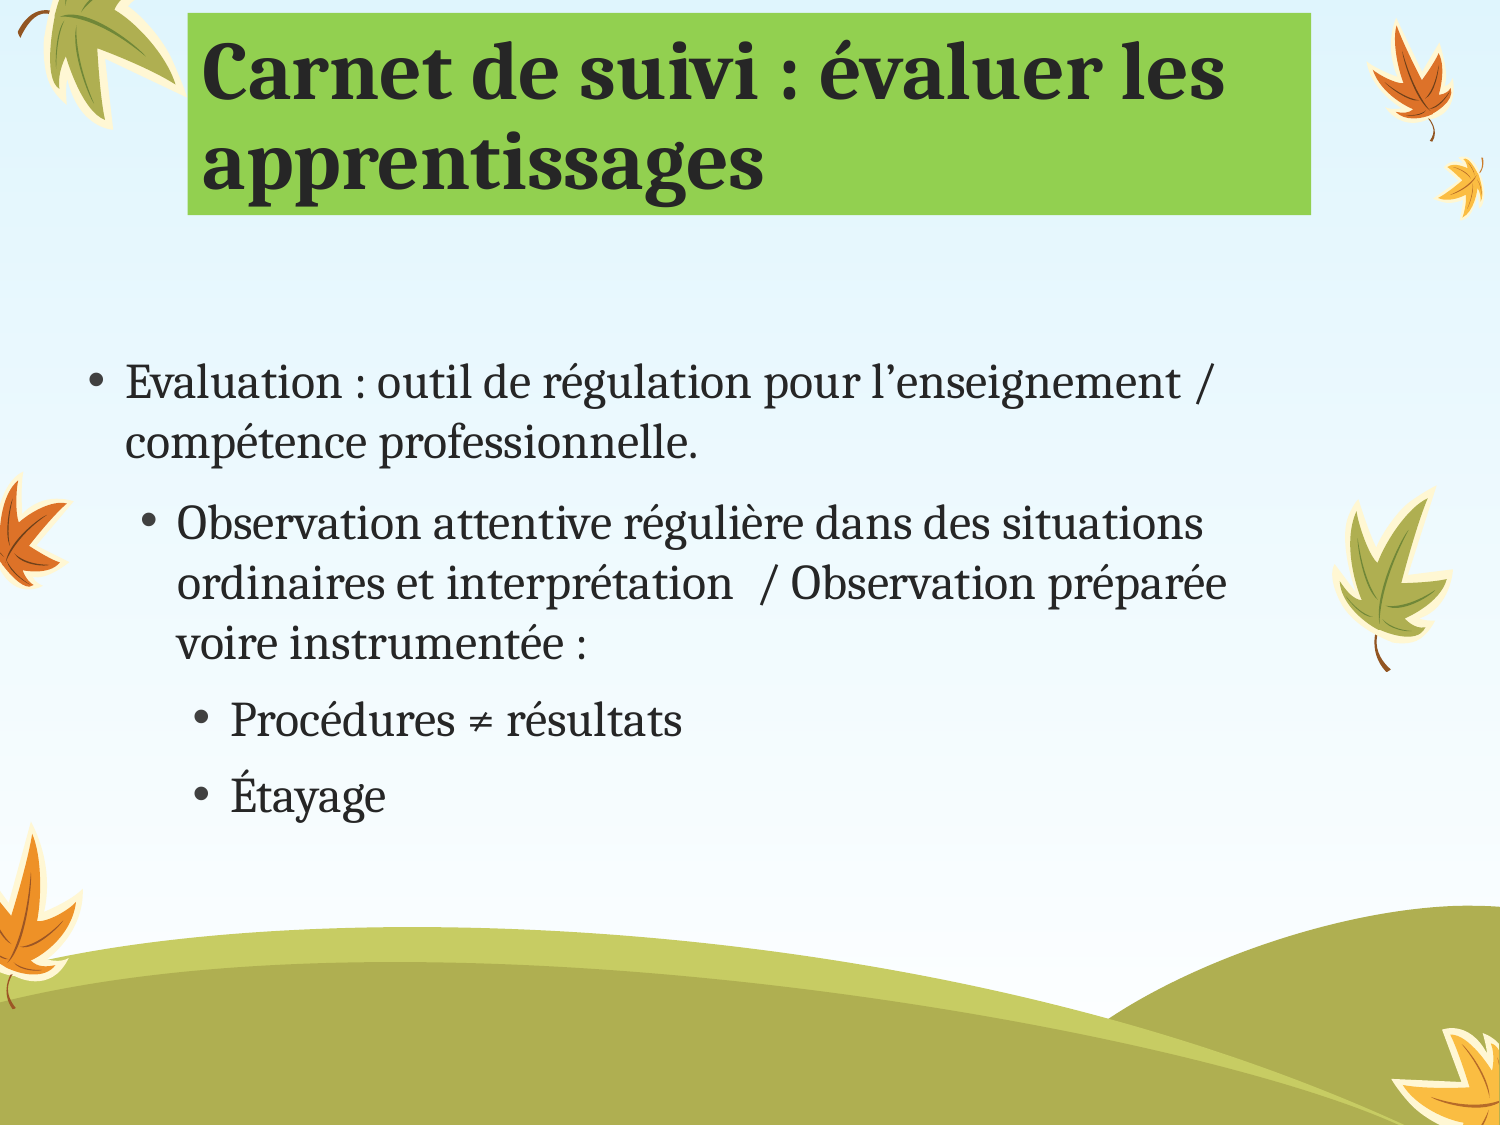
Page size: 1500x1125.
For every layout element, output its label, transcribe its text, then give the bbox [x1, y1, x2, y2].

list Evaluation : outil de régulation pour l’enseignement / compétence professionnelle. Observation attentive régulière dans des situations ordinaires et interprétation / Observation préparée voire instrumentée : Procédures ≠ résultats Étayage [64, 243, 1341, 925]
title Carnet de suivi : évaluer les apprentissages [187, 12, 1312, 216]
